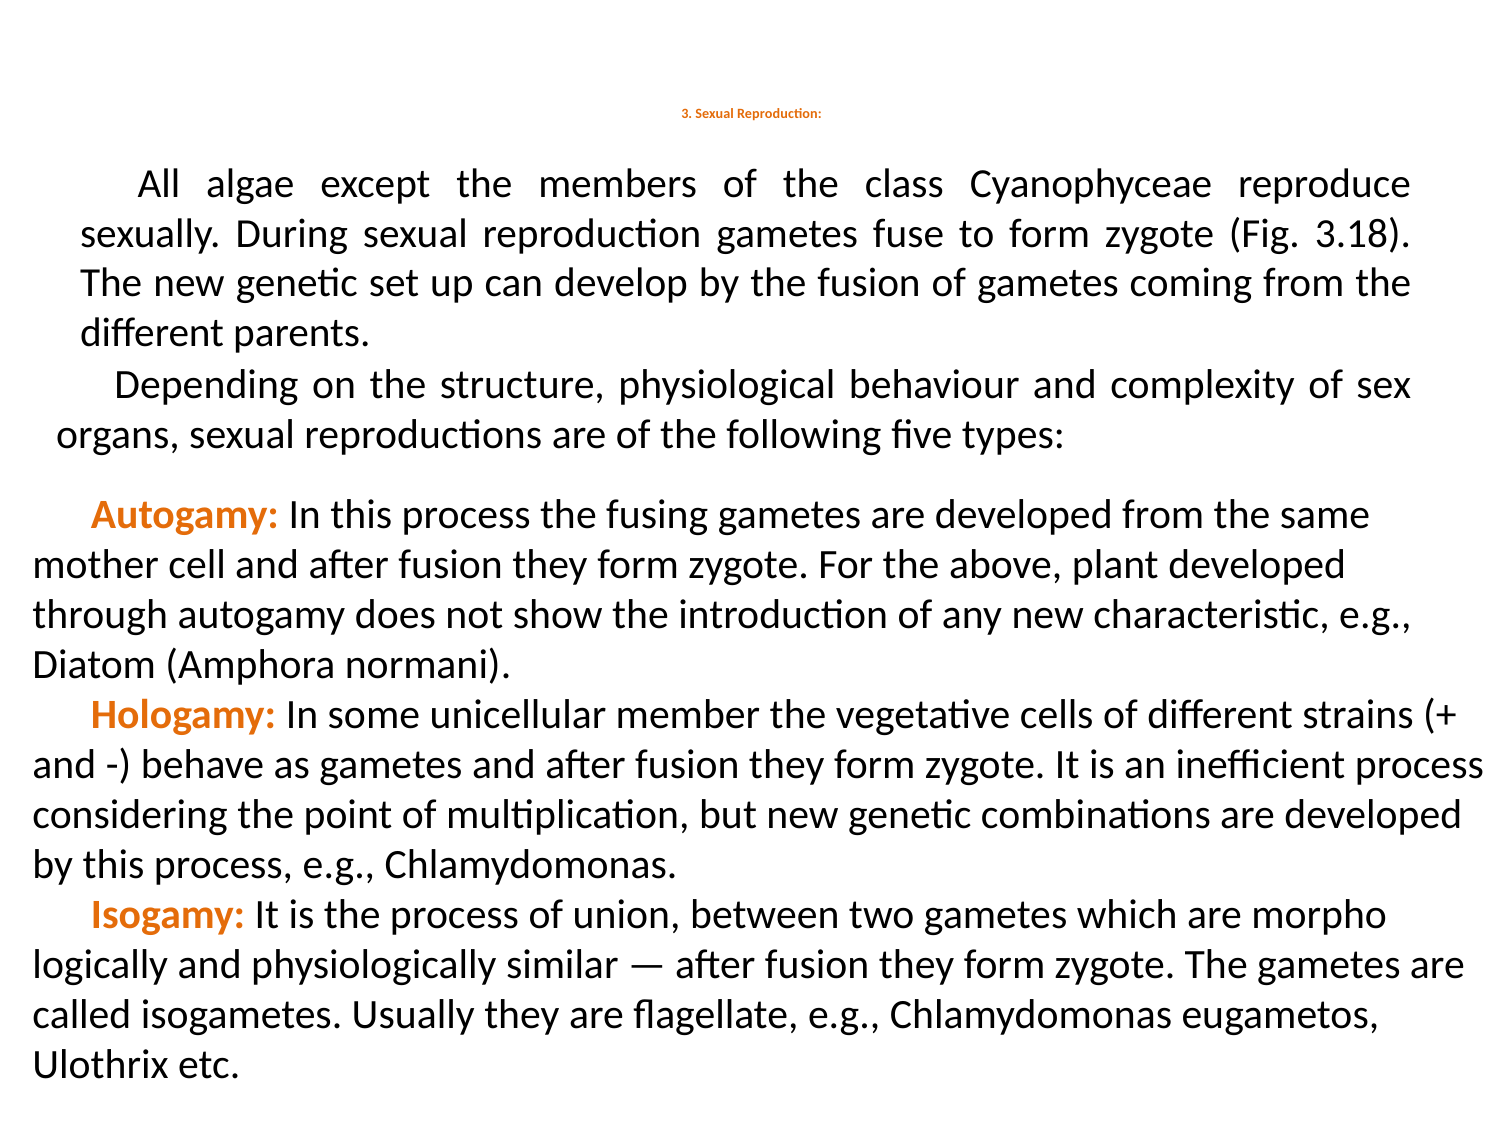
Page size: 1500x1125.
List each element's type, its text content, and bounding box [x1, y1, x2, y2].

text_box Depending on the structure, physiological behaviour and complexity of sex organs, sexual reproductions are of the following five types: [41, 349, 1427, 465]
title 3. Sexual Reproduction: [76, 78, 1427, 147]
text_box Autogamy: In this process the fusing gametes are developed from the same mother cell and after fusion they form zygote. For the above, plant developed through autogamy does not show the introduction of any new characteristic, e.g., Diatom (Amphora normani). Hologamy: In some unicellular member the vegetative cells of different strains (+ and -) behave as gametes and after fusion they form zygote. It is an ineffi­cient process considering the point of multiplication, but new genetic combi­nations are developed by this process, e.g., Chlamydomonas. Isogamy: It is the process of union, between two gametes which are morpho­logically and physiologically similar — after fusion they form zygote. The gametes are called isogametes. Usually they are flagellate, e.g., Chlamydomonas eugametos, Ulothrix etc. [17, 479, 1500, 1125]
list All algae except the members of the class Cyanophyceae reproduce sexually. During sexual reproduction gametes fuse to form zygote (Fig. 3.18). The new genetic set up can develop by the fusion of gametes coming from the different parents. [64, 149, 1427, 349]
